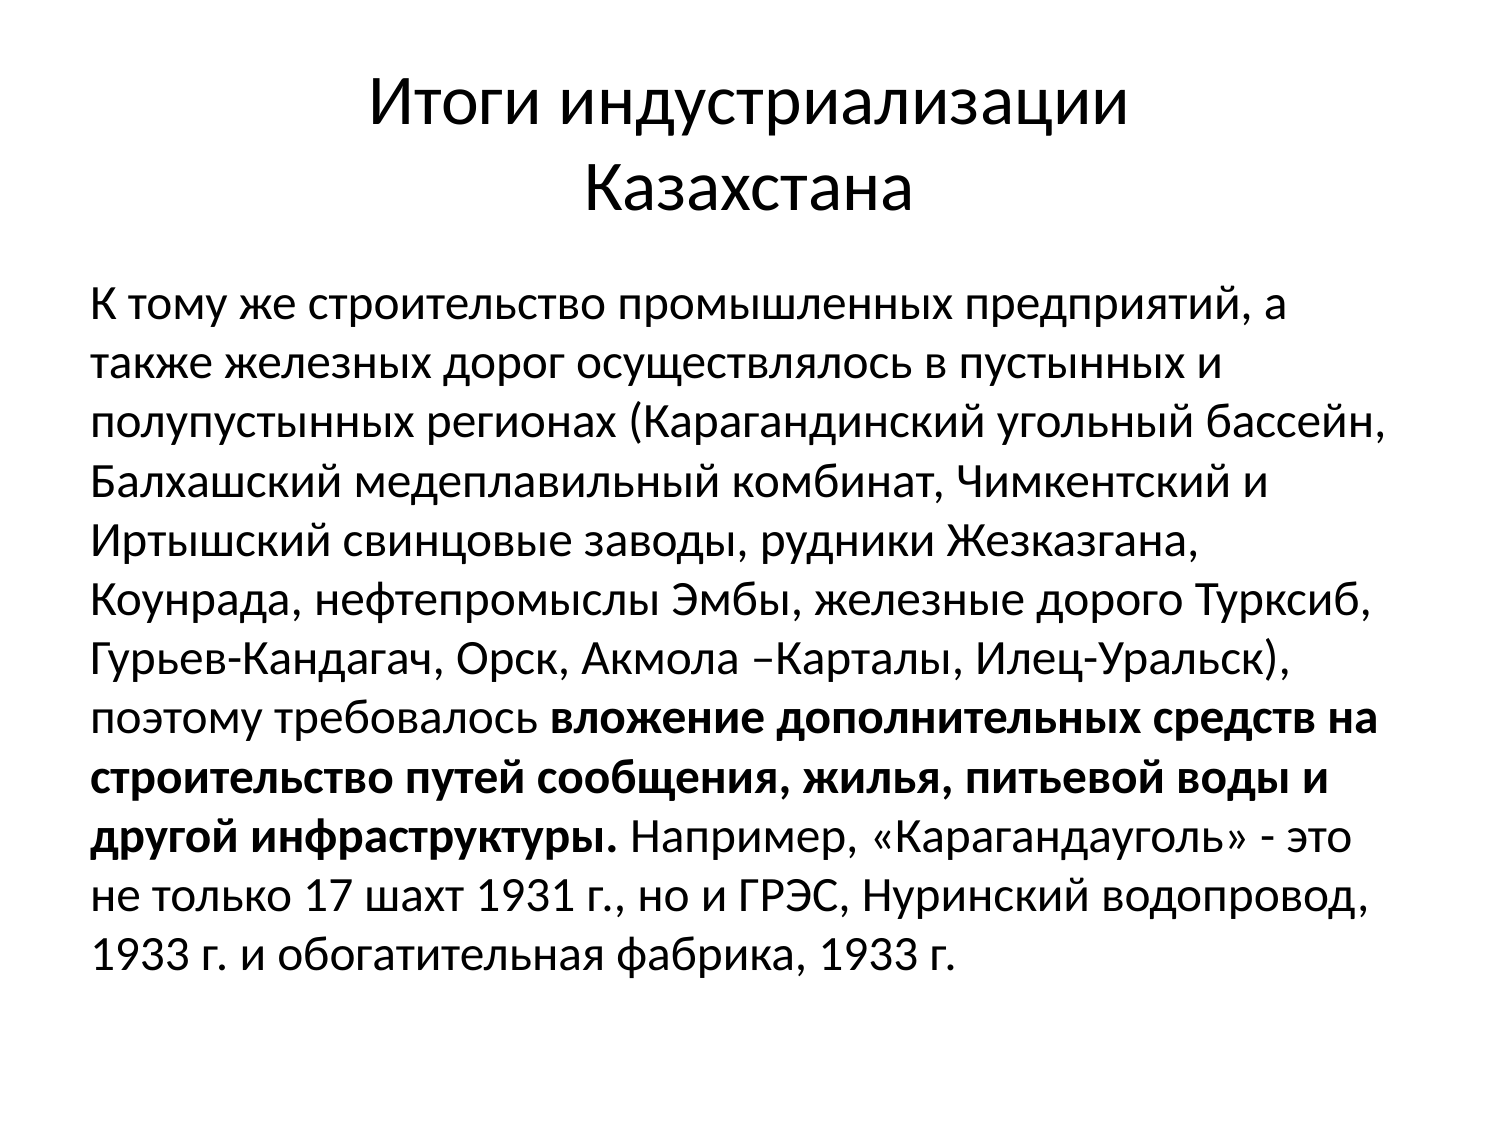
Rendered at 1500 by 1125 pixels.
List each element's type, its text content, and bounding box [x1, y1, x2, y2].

title Итоги индустриализации Казахстана [75, 45, 1425, 233]
list К тому же строительство промышленных предприятий, а также железных дорог осуществлялось в пустынных и полупустынных регионах (Карагандинский угольный бассейн, Балхашский медеплавильный комбинат, Чимкентский и Иртышский свинцовые заводы, рудники Жезказгана, Коунрада, нефтепромыслы Эмбы, железные дорого Турксиб, Гурьев-Кандагач, Орск, Акмола –Карталы, Илец-Уральск), поэтому требовалось вложение дополнительных средств на строительство путей сообщения, жилья, питьевой воды и другой инфраструктуры. Например, «Карагандауголь» - это не только 17 шахт 1931 г., но и ГРЭС, Нуринский водопровод, 1933 г. и обогатительная фабрика, 1933 г. [75, 262, 1425, 1005]
